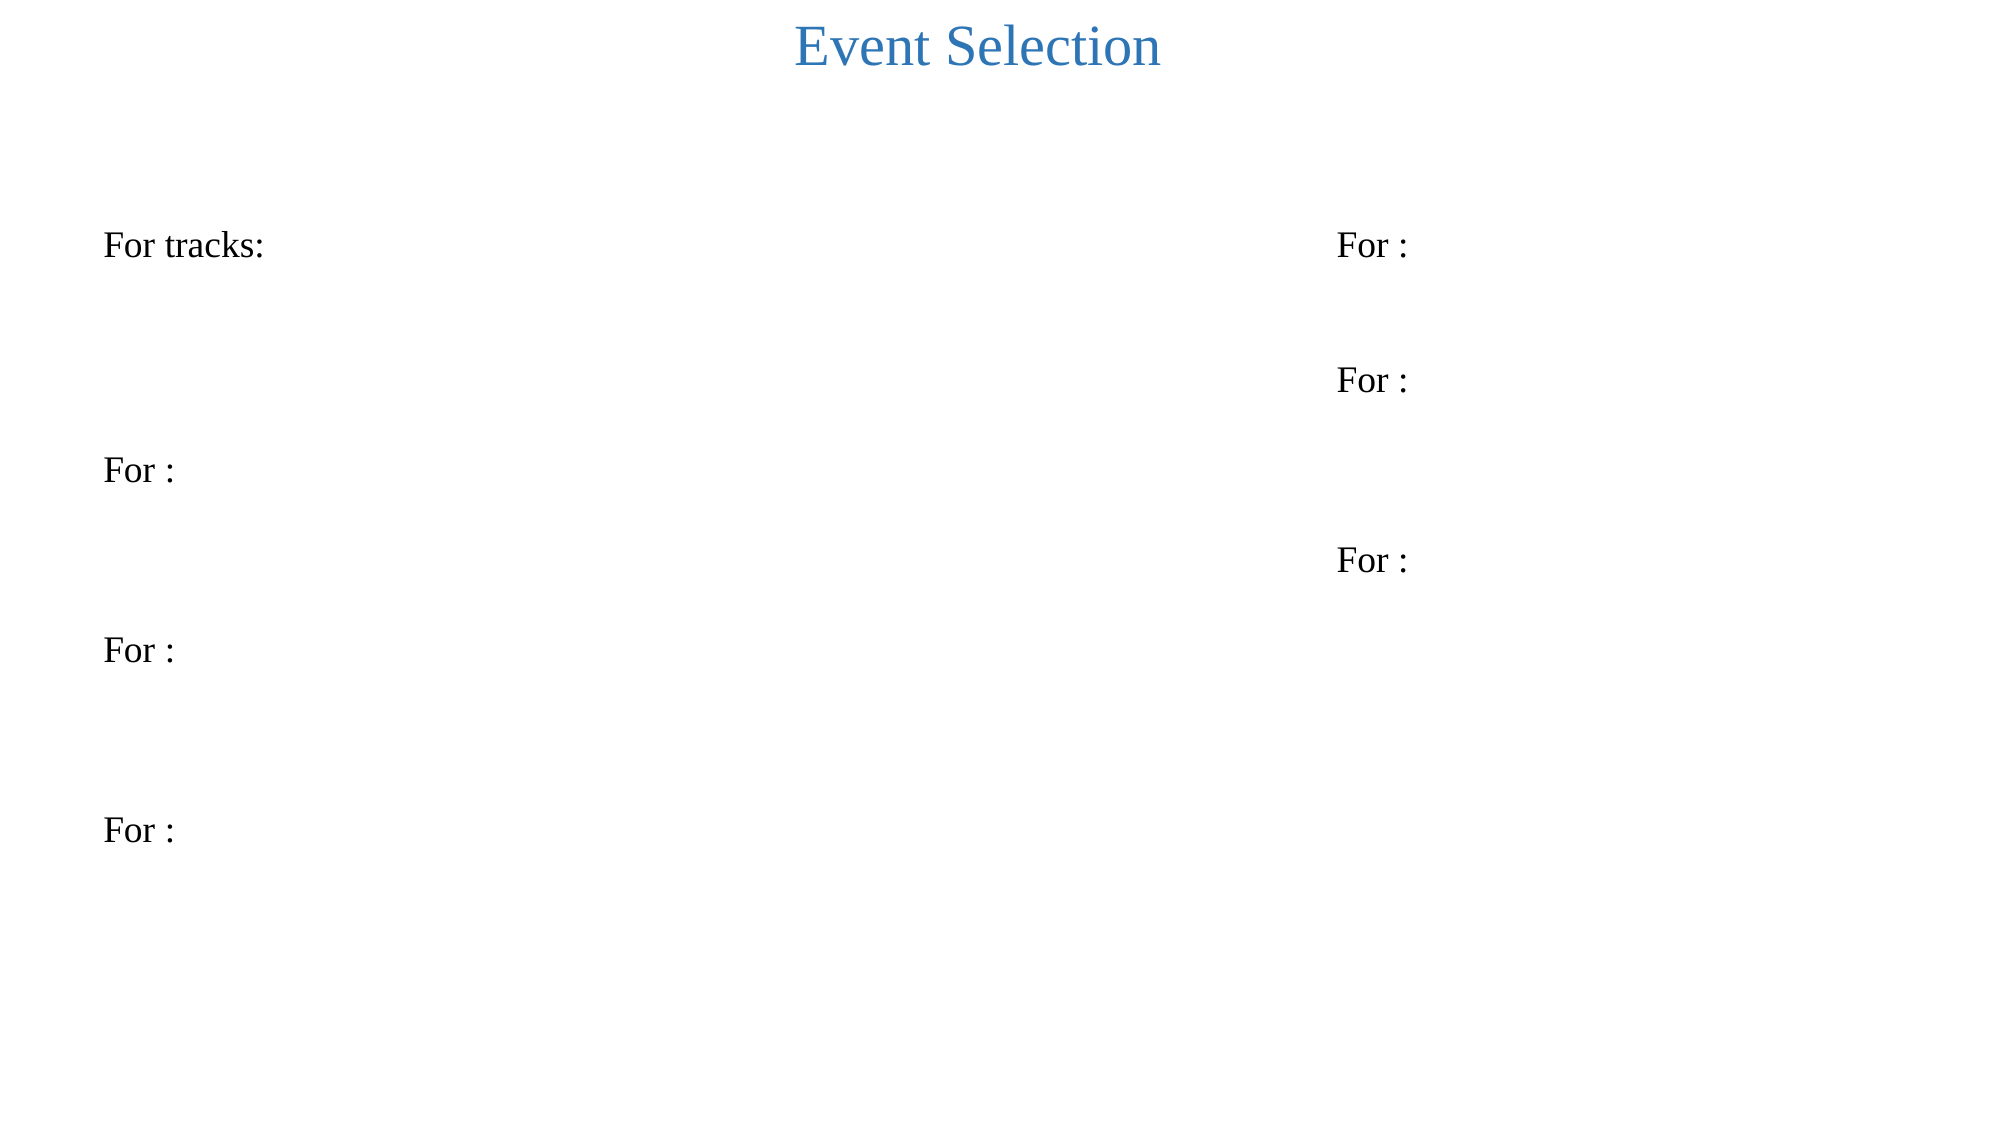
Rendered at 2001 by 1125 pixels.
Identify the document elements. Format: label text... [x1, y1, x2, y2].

text_box Event Selection [780, 0, 1190, 85]
